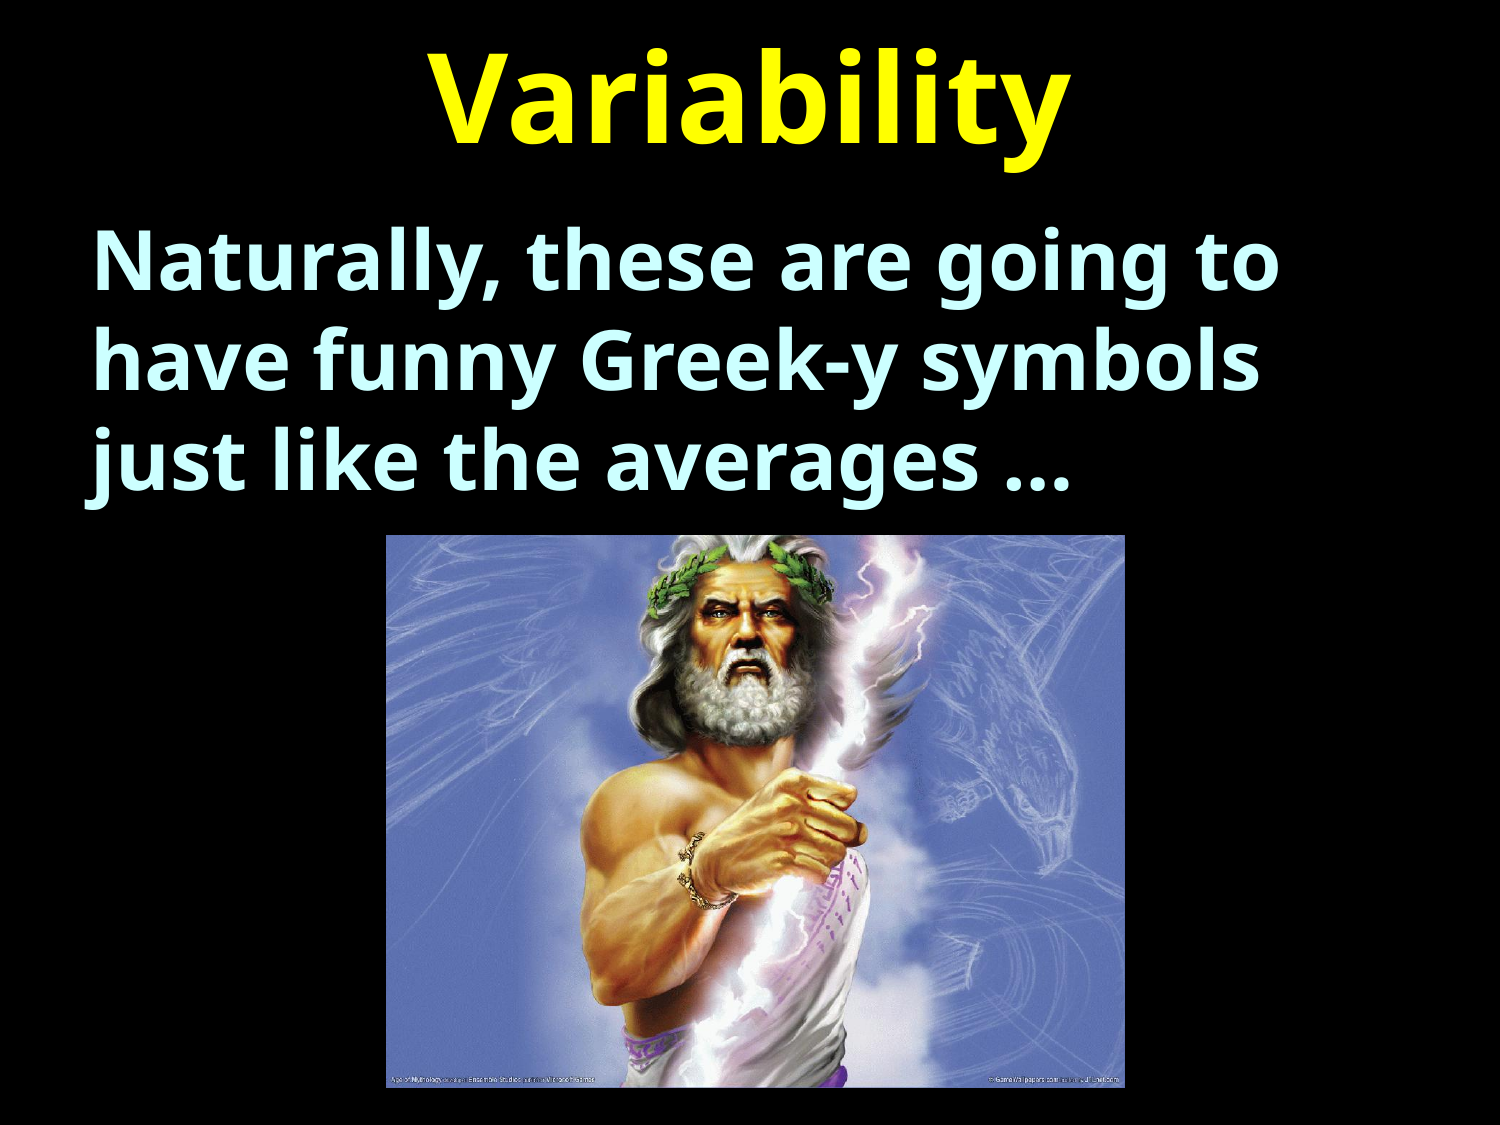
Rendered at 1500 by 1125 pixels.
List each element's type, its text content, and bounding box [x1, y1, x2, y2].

picture [386, 534, 1126, 1088]
title Variability [0, 0, 1500, 188]
list Naturally, these are going to have funny Greek-y symbols just like the averages … [75, 200, 1425, 1125]
